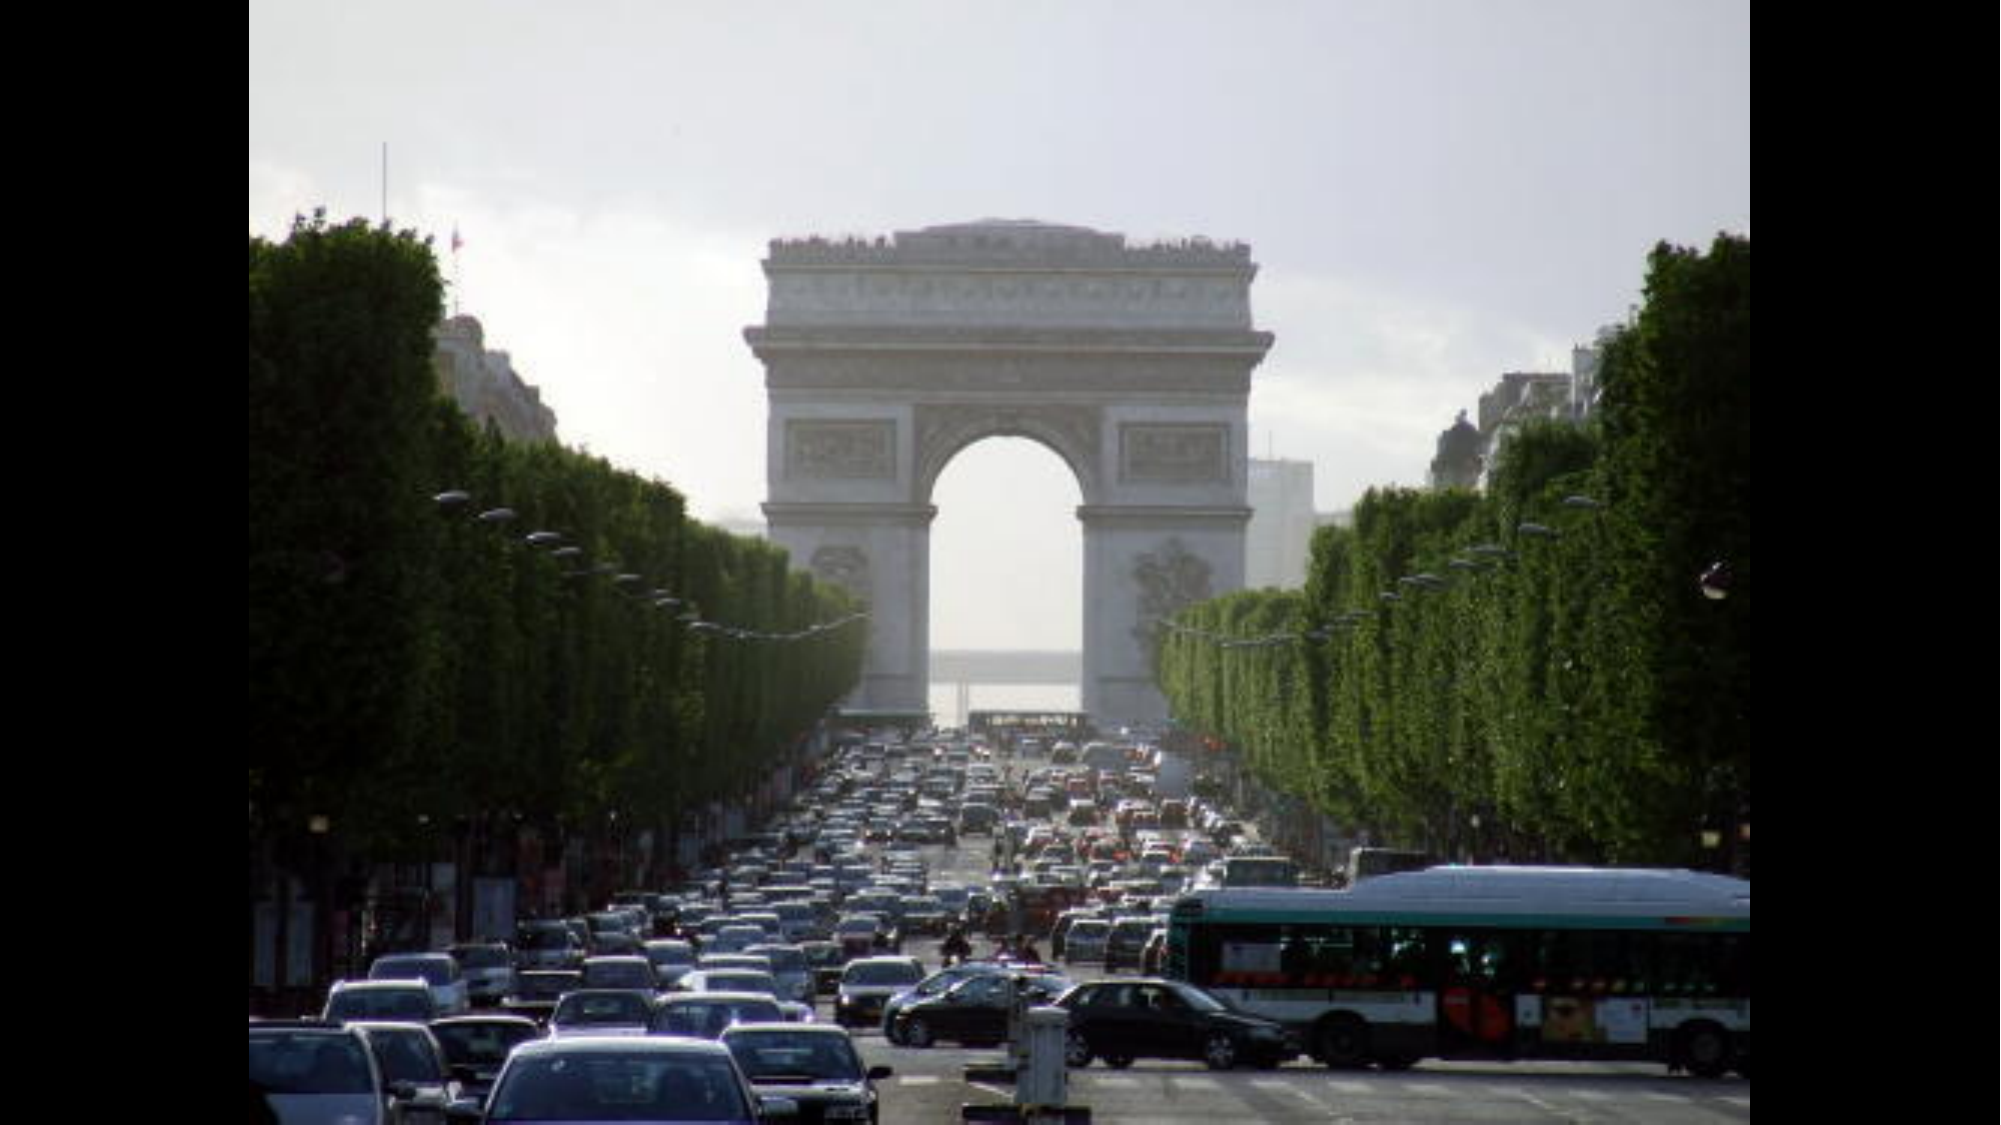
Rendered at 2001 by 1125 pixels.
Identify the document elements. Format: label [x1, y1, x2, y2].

picture [249, 0, 1751, 1125]
